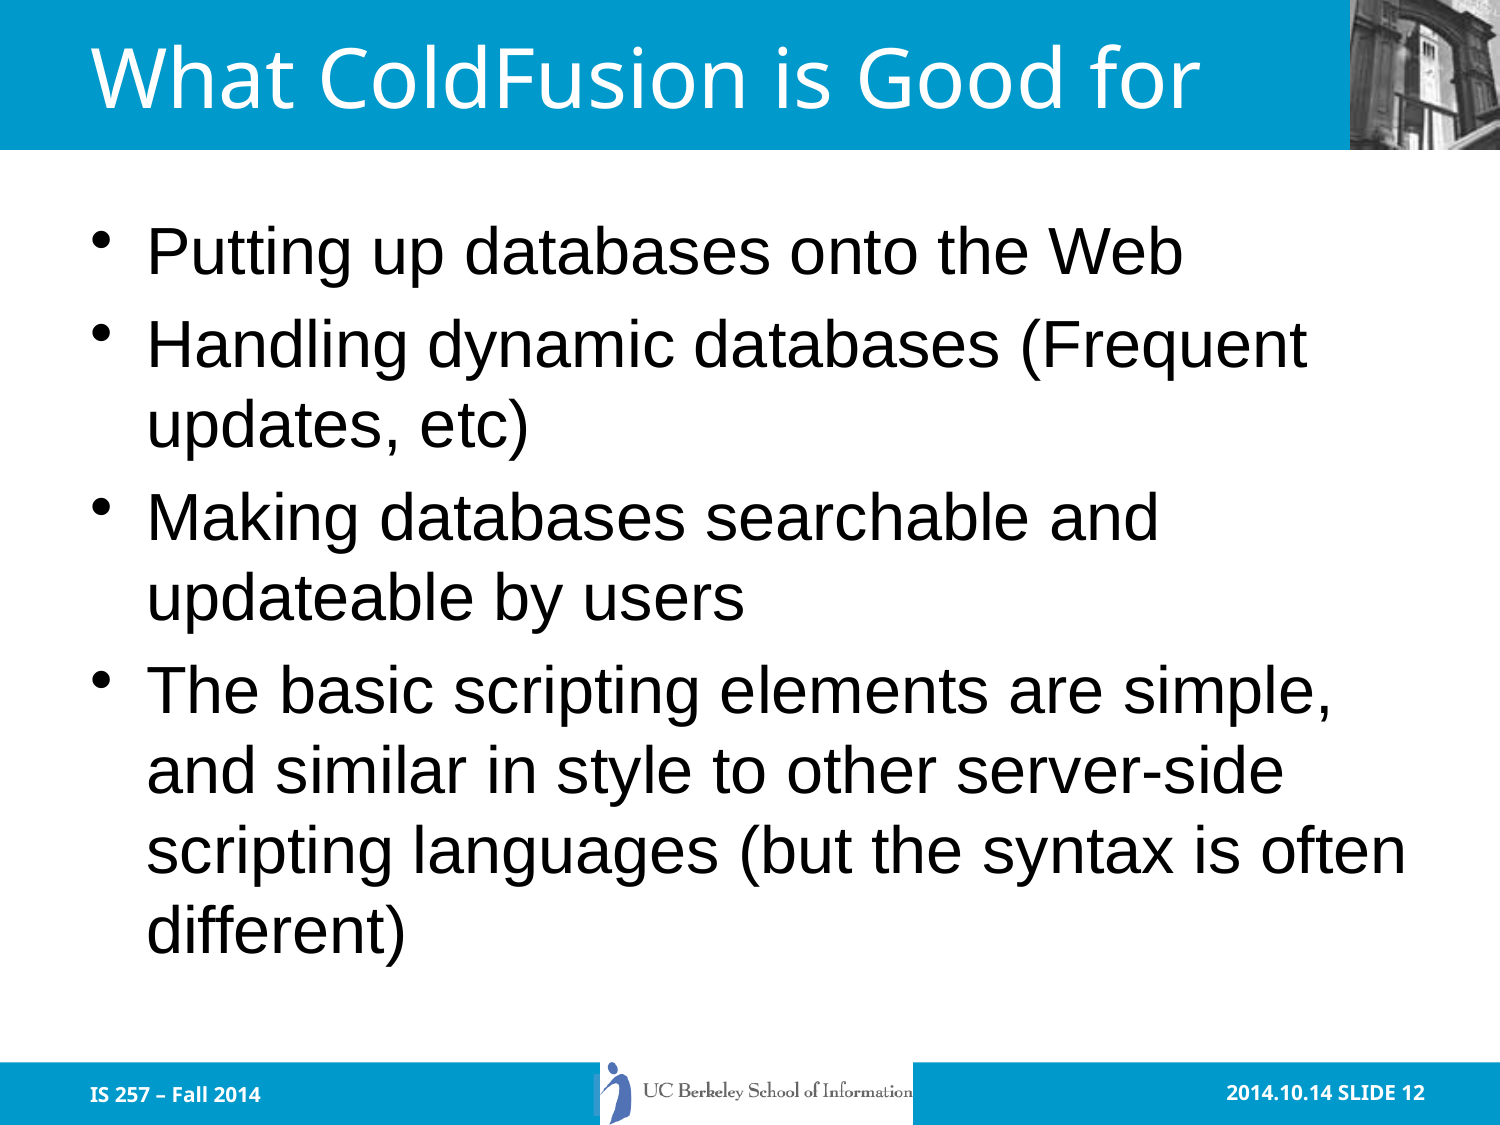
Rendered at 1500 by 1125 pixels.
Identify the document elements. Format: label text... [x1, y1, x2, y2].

title What ColdFusion is Good for [75, 0, 1350, 150]
picture [1351, 0, 1500, 150]
picture [594, 1062, 912, 1125]
slide_number IS 257 – Fall 2014 [75, 1062, 388, 1125]
list Putting up databases onto the Web Handling dynamic databases (Frequent updates, etc) Making databases searchable and updateable by users The basic scripting elements are simple, and similar in style to other server-side scripting languages (but the syntax is often different) [75, 200, 1425, 1013]
